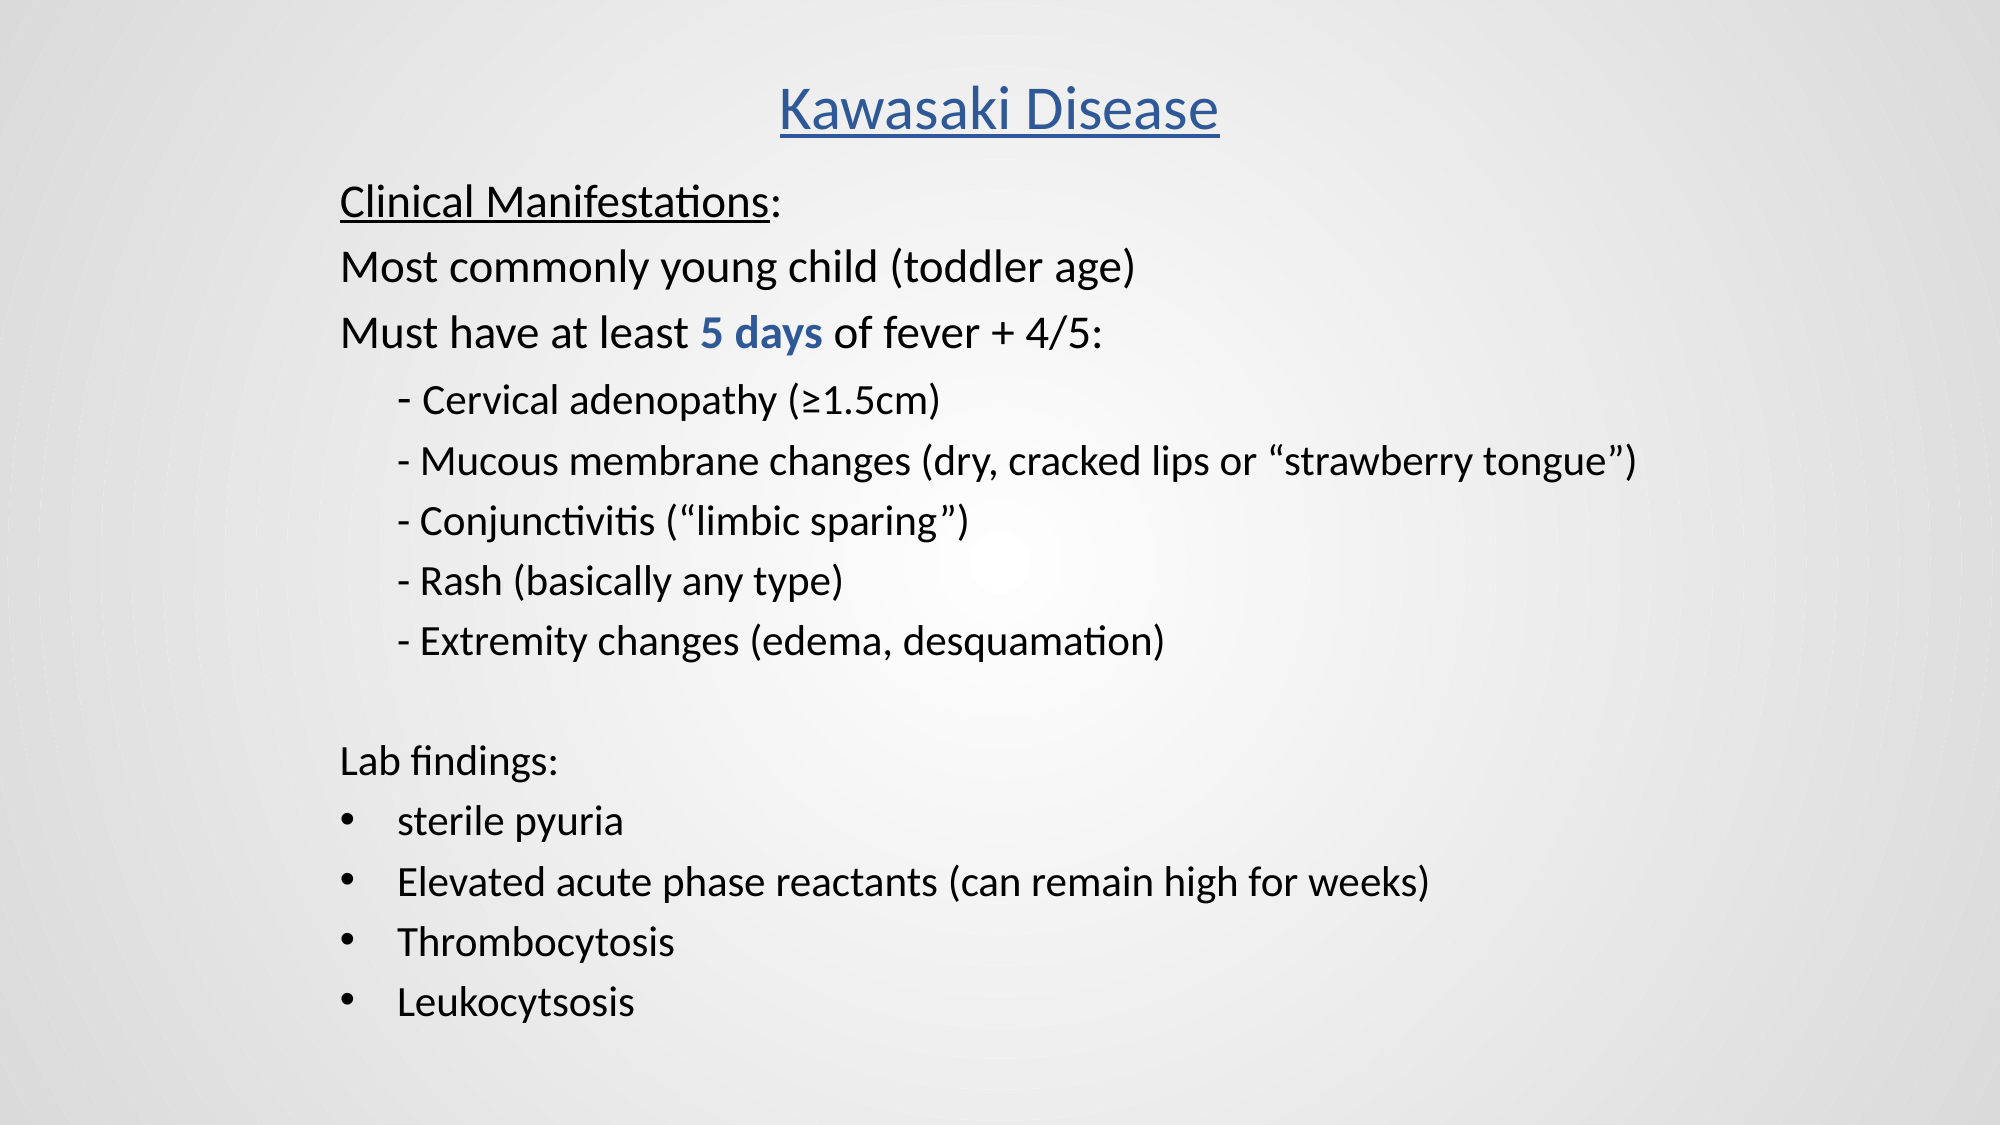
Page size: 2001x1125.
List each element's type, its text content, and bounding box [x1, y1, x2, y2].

title Kawasaki Disease [99, 0, 1900, 150]
list Clinical Manifestations: Most commonly young child (toddler age) Must have at least 5 days of fever + 4/5: - Cervical adenopathy (≥1.5cm) - Mucous membrane changes (dry, cracked lips or “strawberry tongue”) - Conjunctivitis (“limbic sparing”) - Rash (basically any type) - Extremity changes (edema, desquamation) Lab findings: sterile pyuria Elevated acute phase reactants (can remain high for weeks) Thrombocytosis Leukocytsosis [324, 162, 1675, 1100]
